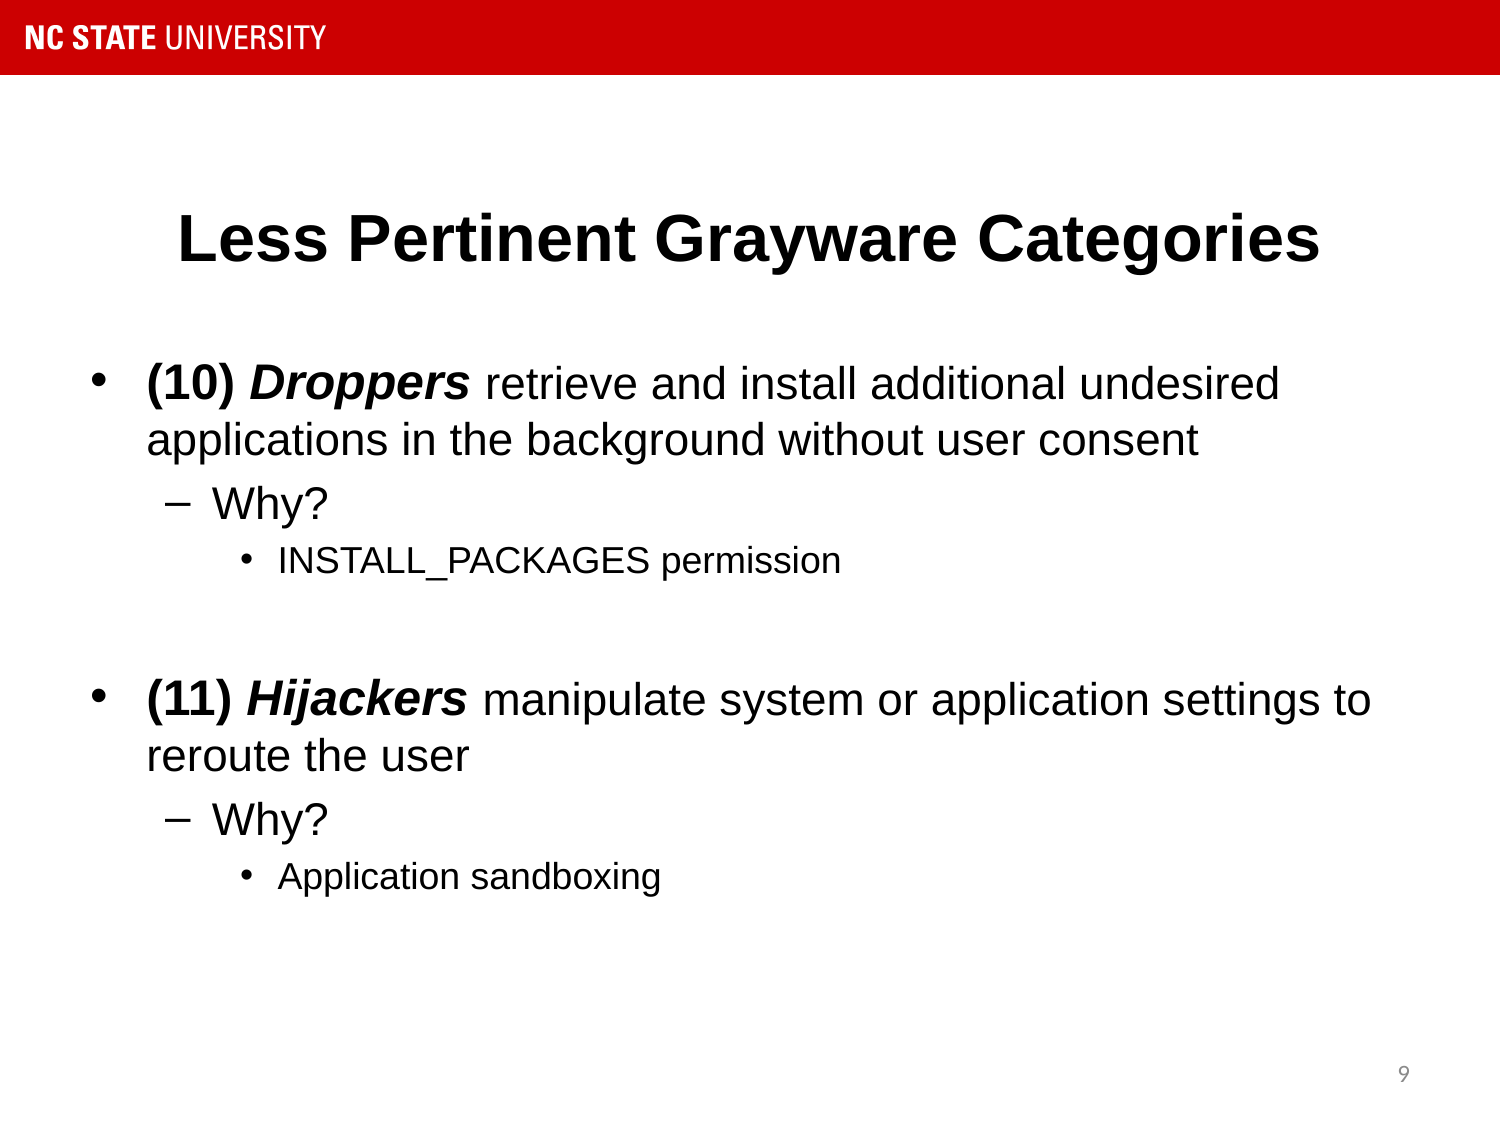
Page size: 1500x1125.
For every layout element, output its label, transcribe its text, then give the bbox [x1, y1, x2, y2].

picture [0, 0, 1500, 75]
list (10) Droppers retrieve and install additional undesired applications in the background without user consent Why? INSTALL_PACKAGES permission (11) Hijackers manipulate system or application settings to reroute the user Why? Application sandboxing [75, 341, 1425, 1005]
title Less Pertinent Grayware Categories [75, 147, 1425, 323]
slide_number 9 [1074, 1042, 1425, 1103]
